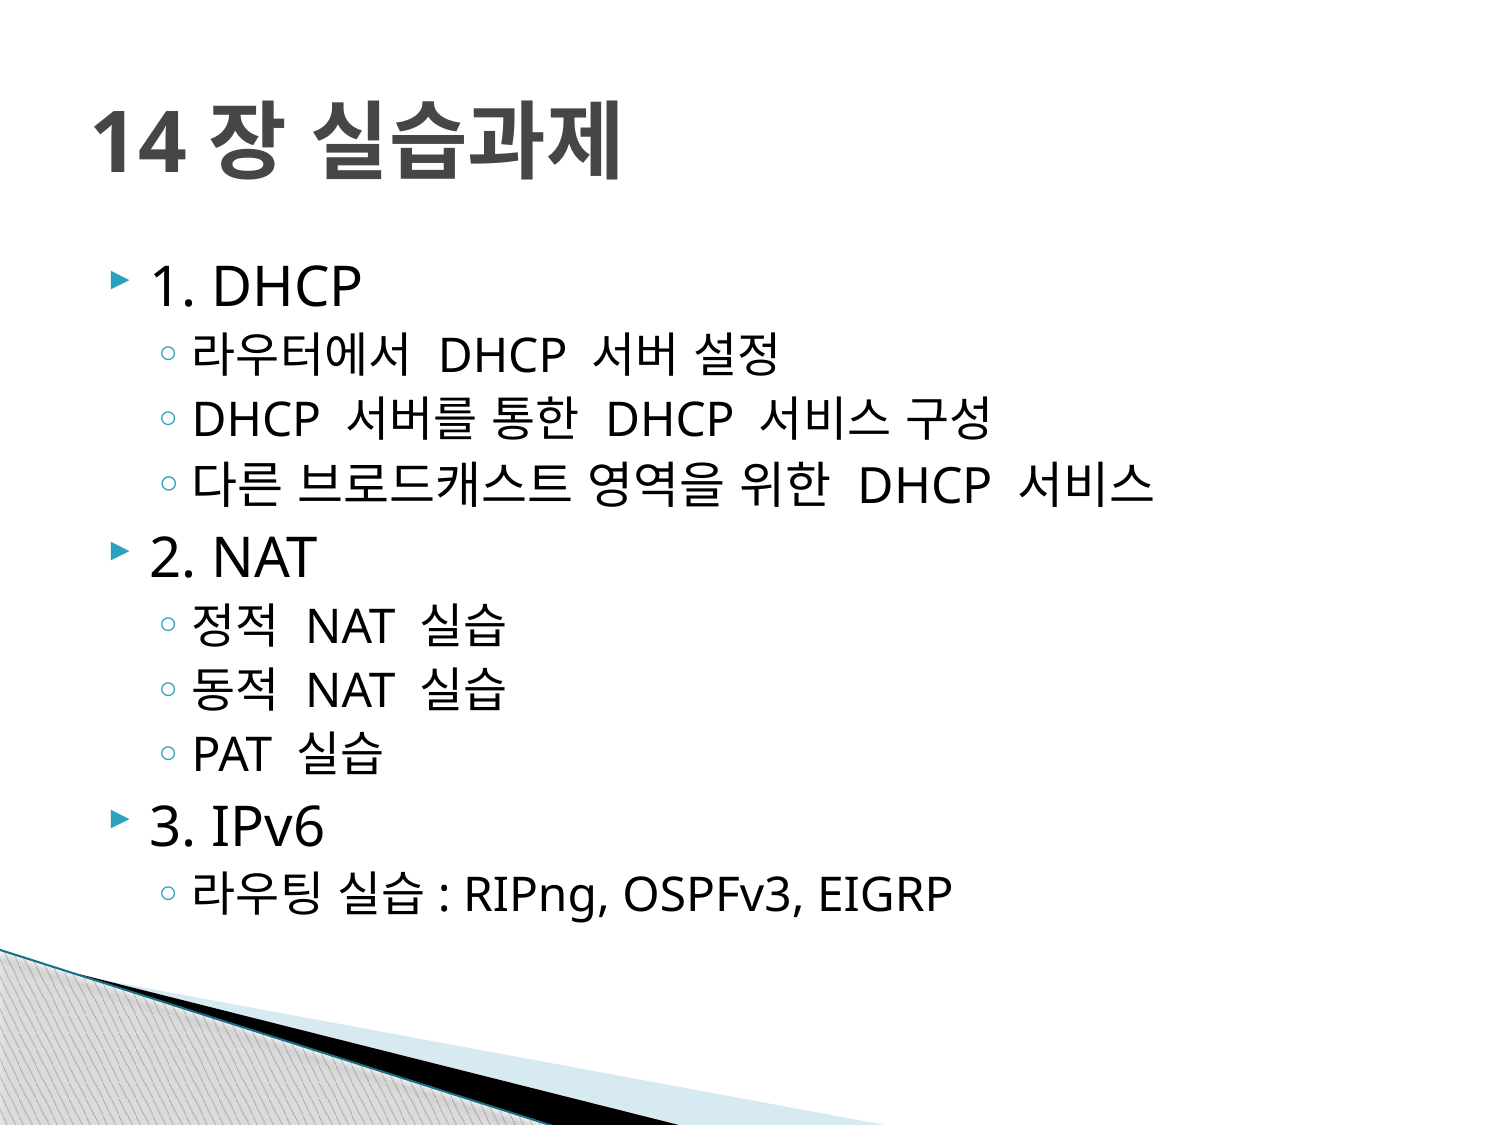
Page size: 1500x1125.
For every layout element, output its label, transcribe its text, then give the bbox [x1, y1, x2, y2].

title 14장 실습과제 [75, 45, 1425, 233]
list 1. DHCP 라우터에서 DHCP 서버 설정 DHCP 서버를 통한 DHCP 서비스 구성 다른 브로드캐스트 영역을 위한 DHCP 서비스 2. NAT 정적 NAT 실습 동적 NAT 실습 PAT 실습 3. IPv6 라우팅 실습: RIPng, OSPFv3, EIGRP [75, 243, 1425, 986]
